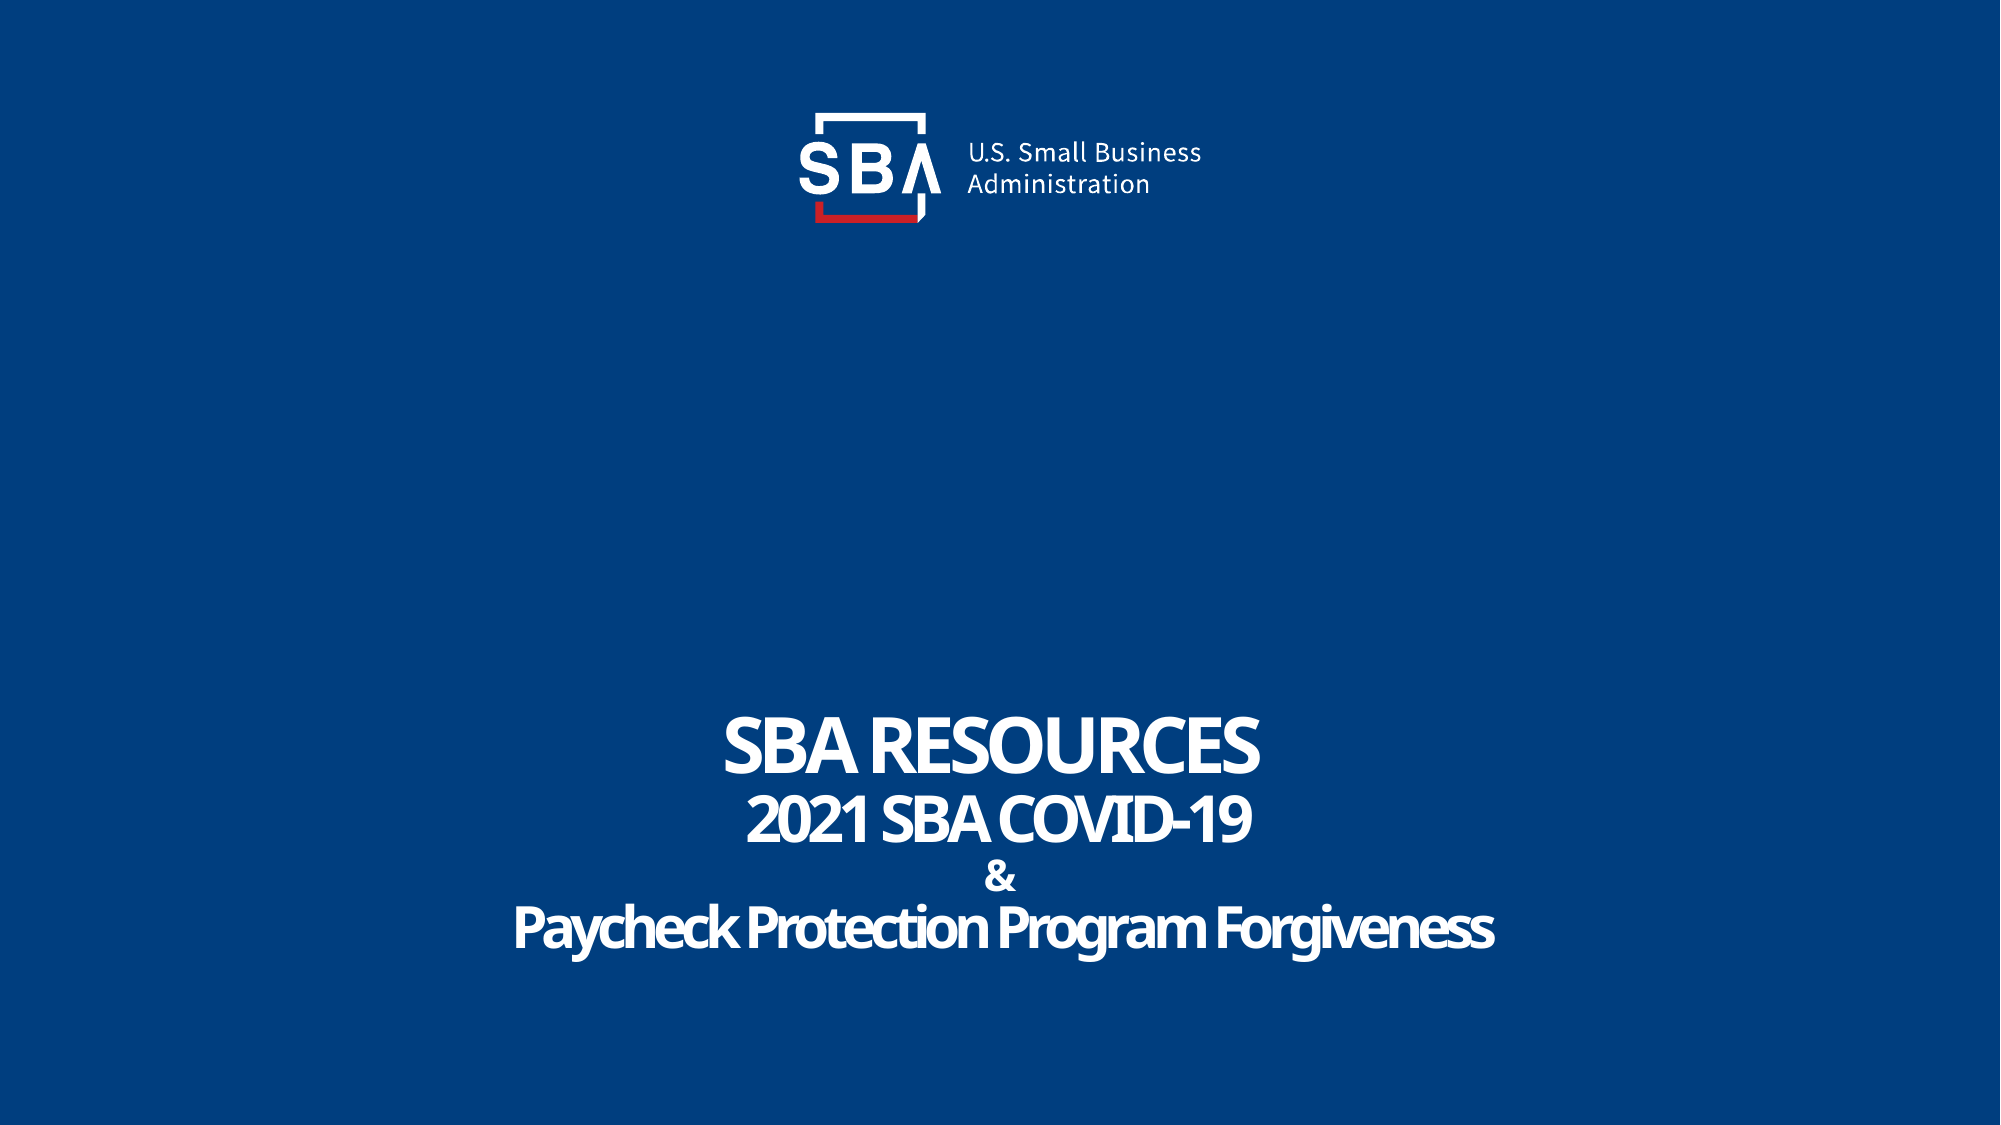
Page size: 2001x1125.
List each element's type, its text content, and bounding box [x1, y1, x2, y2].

title SBA RESOURCES 2021 SBA COVID-19 & Paycheck Protection Program Forgiveness [200, 403, 1800, 968]
